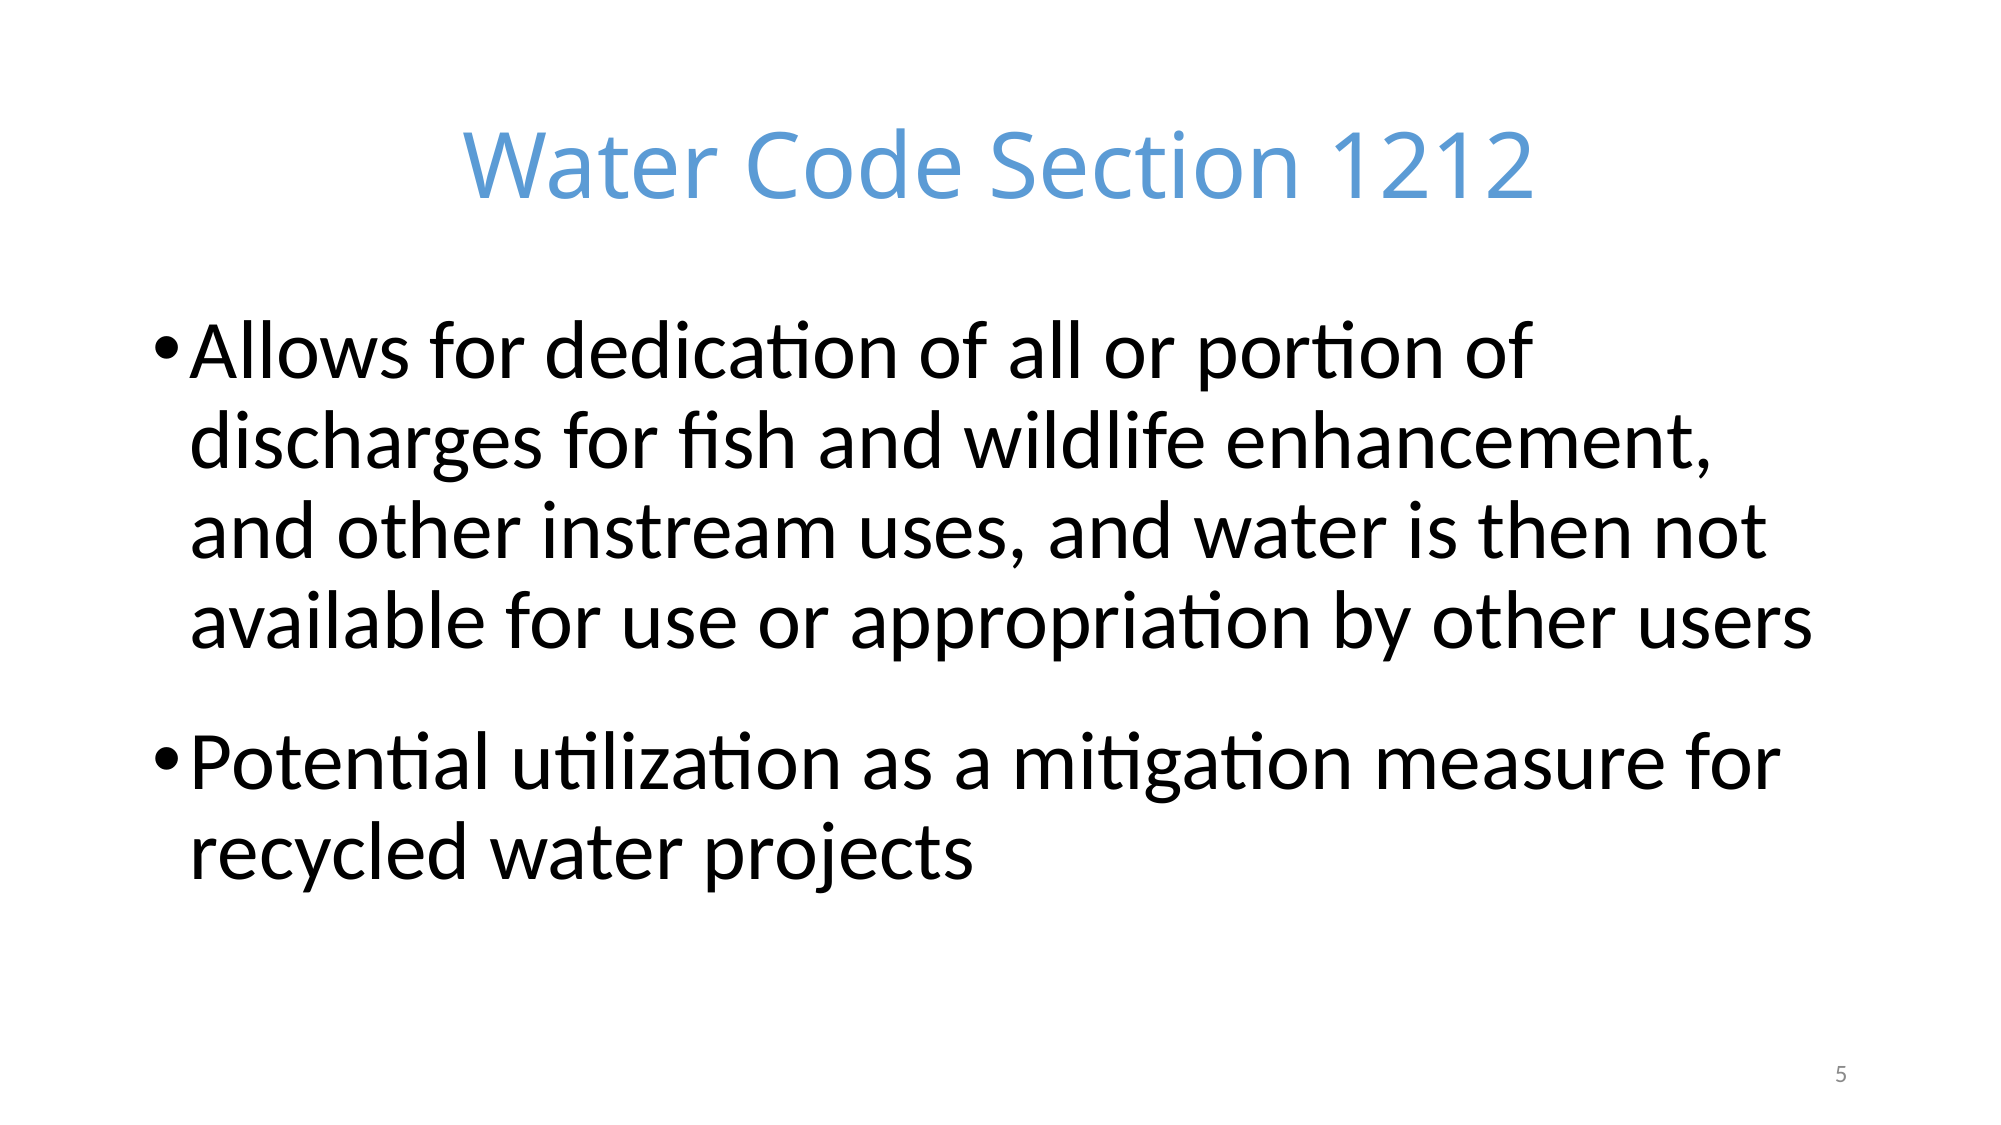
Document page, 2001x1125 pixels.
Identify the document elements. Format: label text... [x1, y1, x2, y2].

title Water Code Section 1212 [137, 59, 1863, 278]
list Allows for dedication of all or portion of discharges for fish and wildlife enhancement, and other instream uses, and water is then not available for use or appropriation by other users Potential utilization as a mitigation measure for recycled water projects [137, 299, 1863, 1014]
slide_number 5 [1412, 1042, 1863, 1103]
